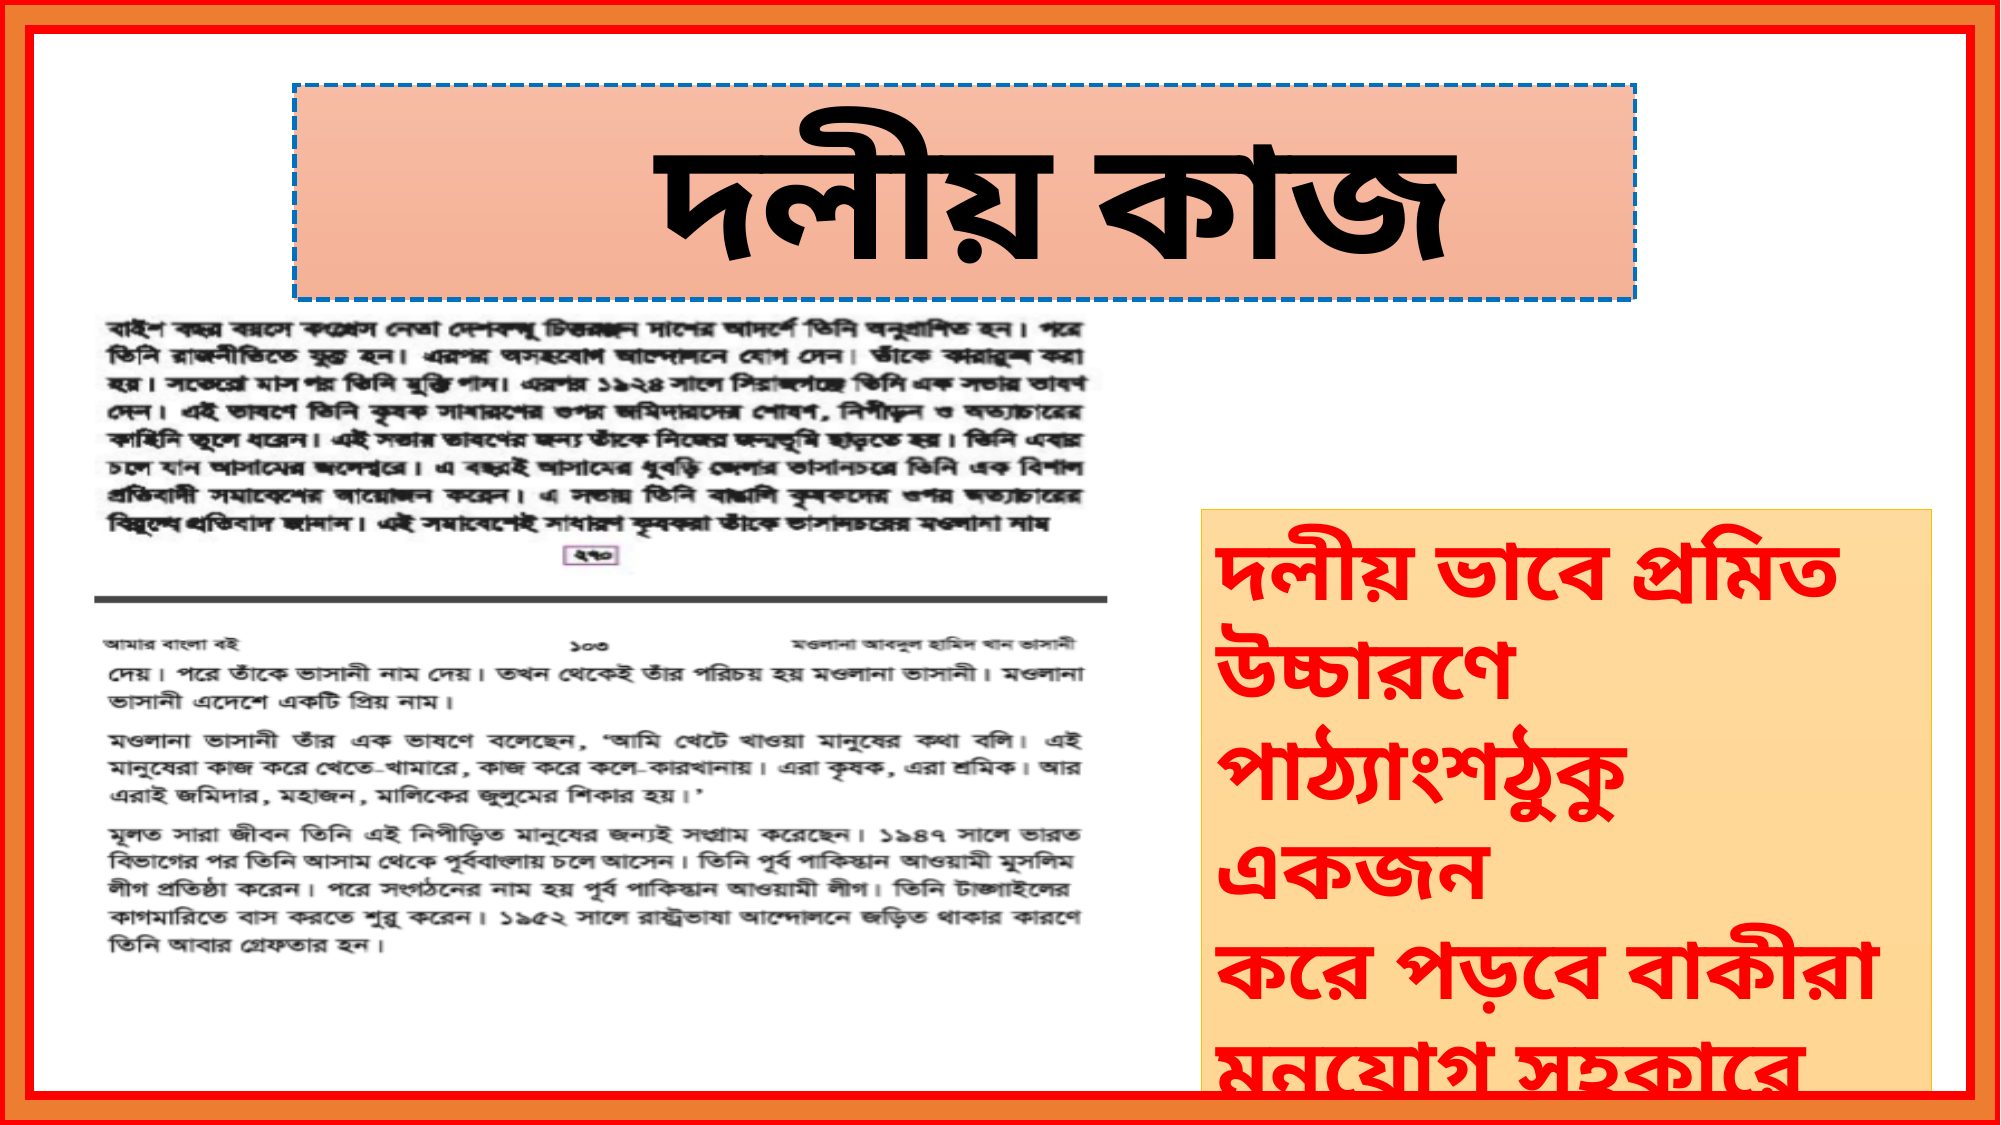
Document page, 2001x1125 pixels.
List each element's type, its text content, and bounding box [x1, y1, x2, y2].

text_box [0, 0, 2000, 1125]
picture [94, 307, 1108, 965]
text_box দলীয় কাজ [294, 85, 1636, 300]
text_box দলীয় ভাবে প্রমিত উচ্চারণে পাঠ্যাংশঠুকু একজন করে পড়বে বাকীরা মনযোগ সহকারে শুনবে। [1201, 509, 1932, 1094]
